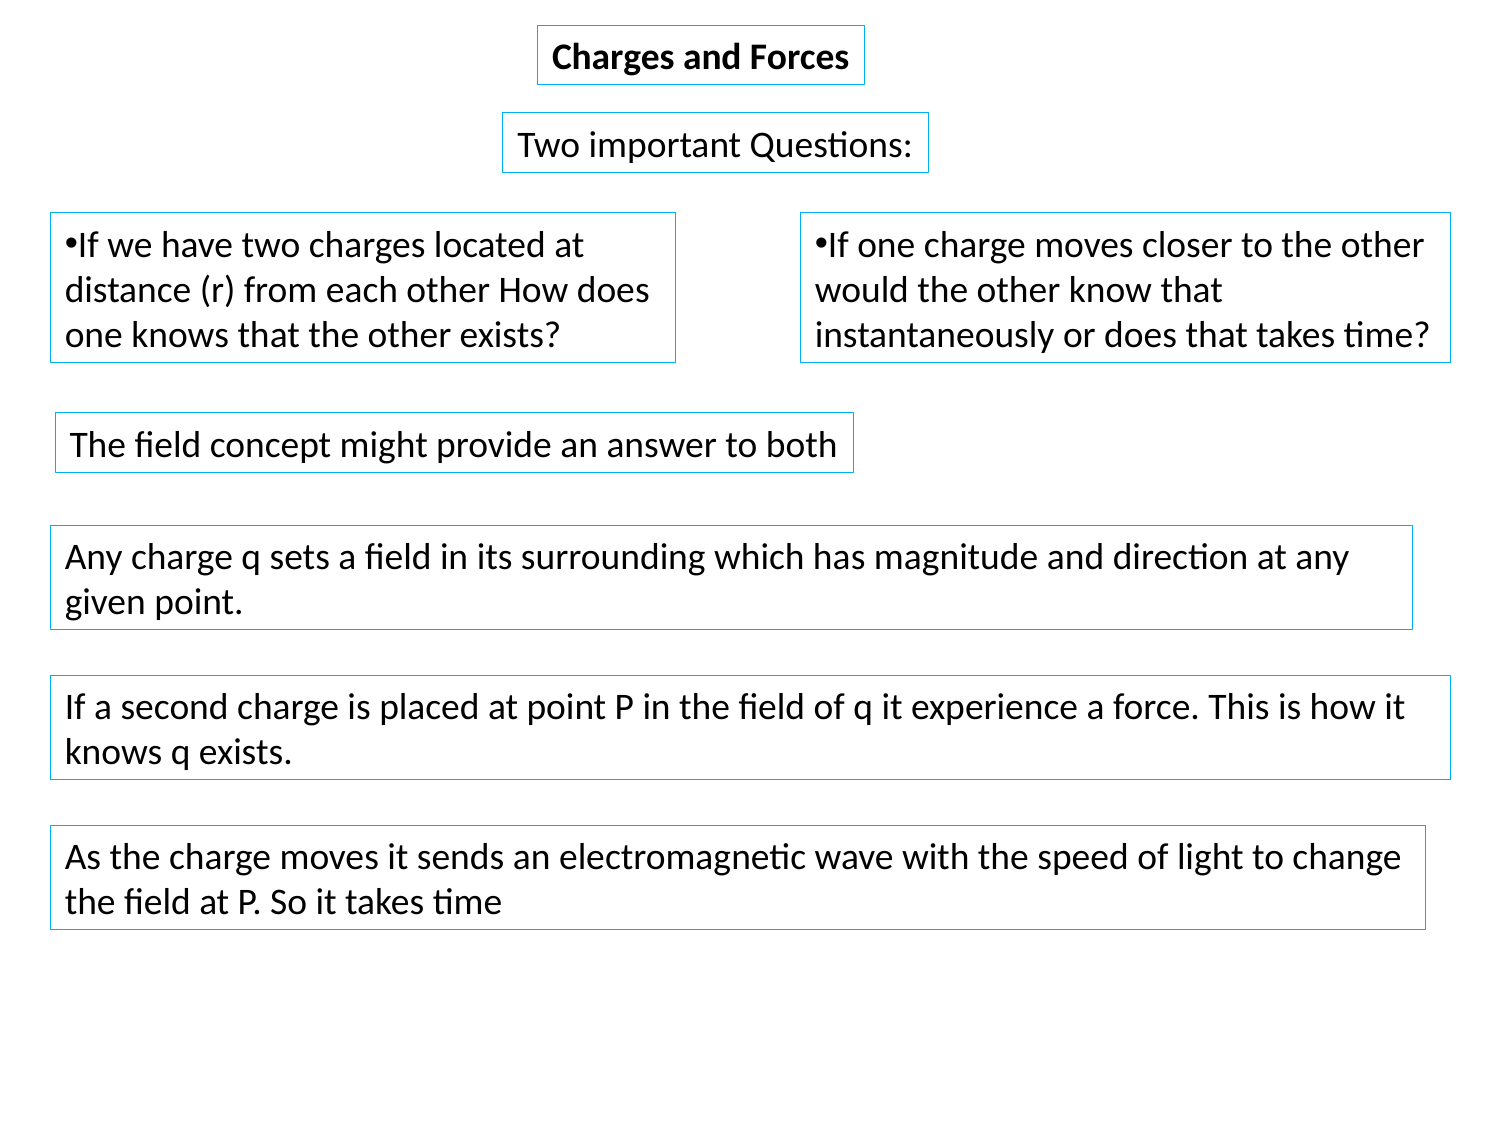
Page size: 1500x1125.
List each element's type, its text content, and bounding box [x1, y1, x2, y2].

text_box Two important Questions: [502, 112, 929, 173]
text_box As the charge moves it sends an electromagnetic wave with the speed of light to change the field at P. So it takes time [50, 824, 1425, 930]
text_box The field concept might provide an answer to both [54, 412, 854, 473]
text_box If one charge moves closer to the other would the other know that instantaneously or does that takes time? [800, 212, 1450, 363]
text_box Charges and Forces [537, 24, 865, 85]
text_box If we have two charges located at distance (r) from each other How does one knows that the other exists? [50, 212, 675, 363]
text_box If a second charge is placed at point P in the field of q it experience a force. This is how it knows q exists. [50, 674, 1450, 780]
text_box Any charge q sets a field in its surrounding which has magnitude and direction at any given point. [49, 524, 1413, 630]
